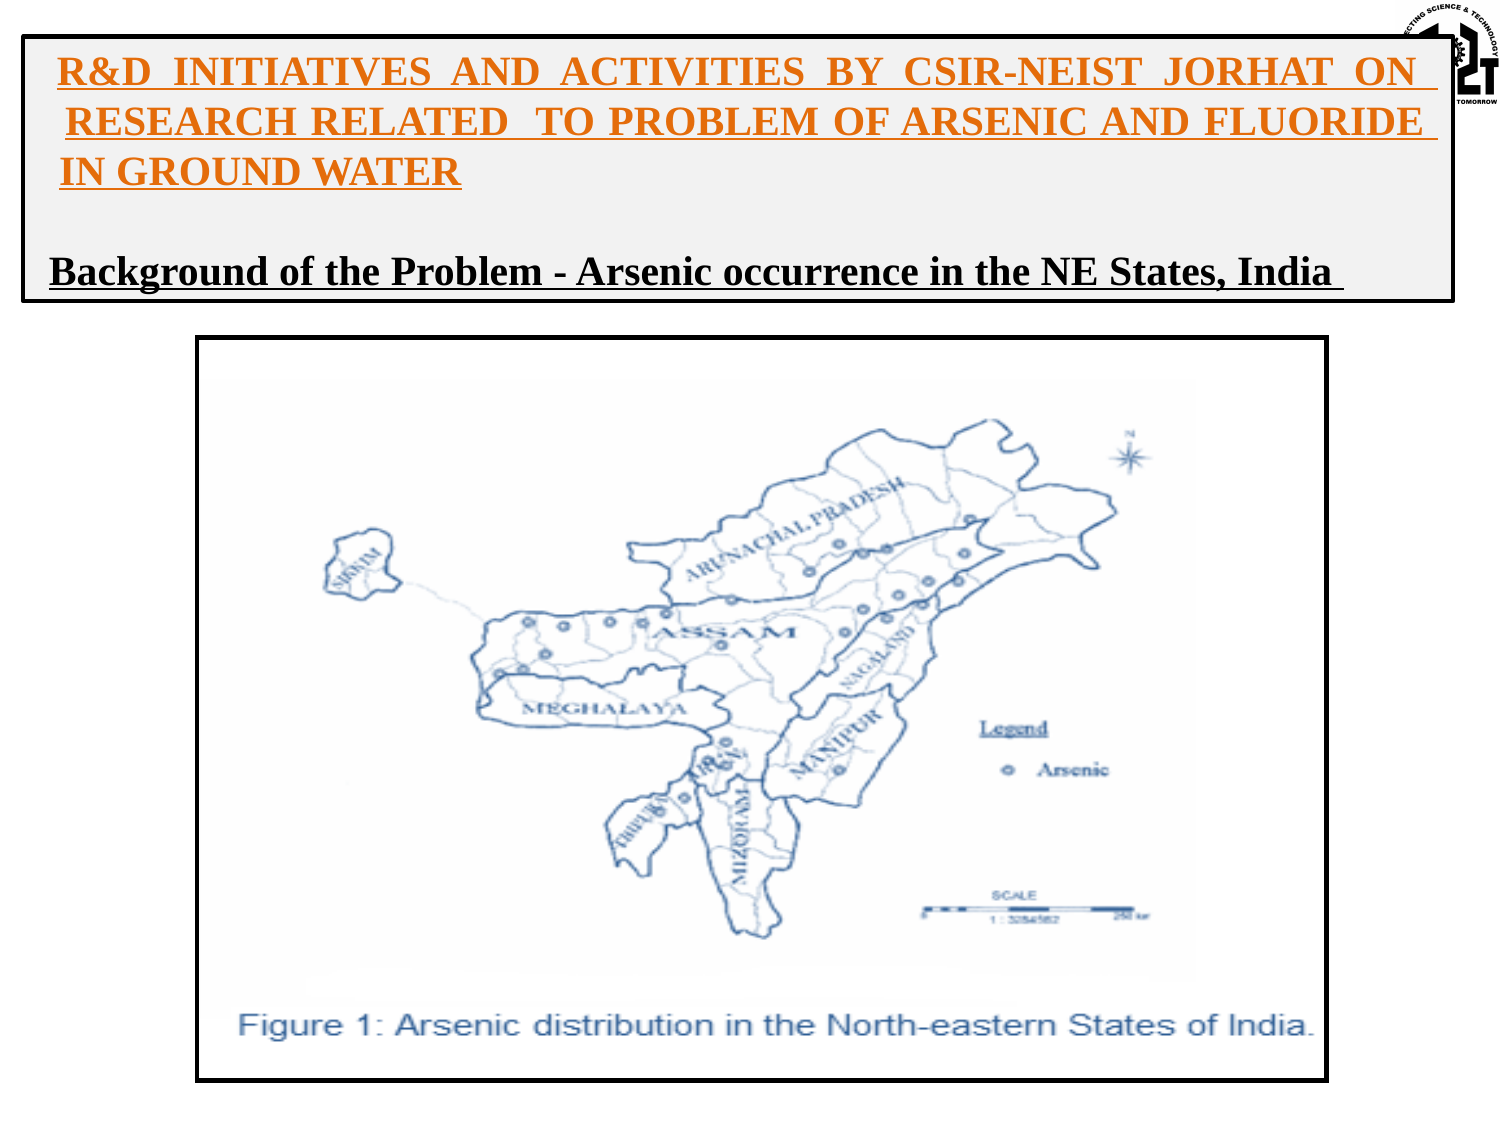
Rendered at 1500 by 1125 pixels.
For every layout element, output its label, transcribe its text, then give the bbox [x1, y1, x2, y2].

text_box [1395, 0, 1500, 106]
text_box R&D Initiatives and Activities by CSIR-NEIST Jorhat on Research Related to Problem OF ARSENIC AND FLUORIDE In Ground Water Background of the Problem - Arsenic occurrence in the NE States, India [21, 34, 1455, 303]
picture [198, 339, 1325, 1079]
